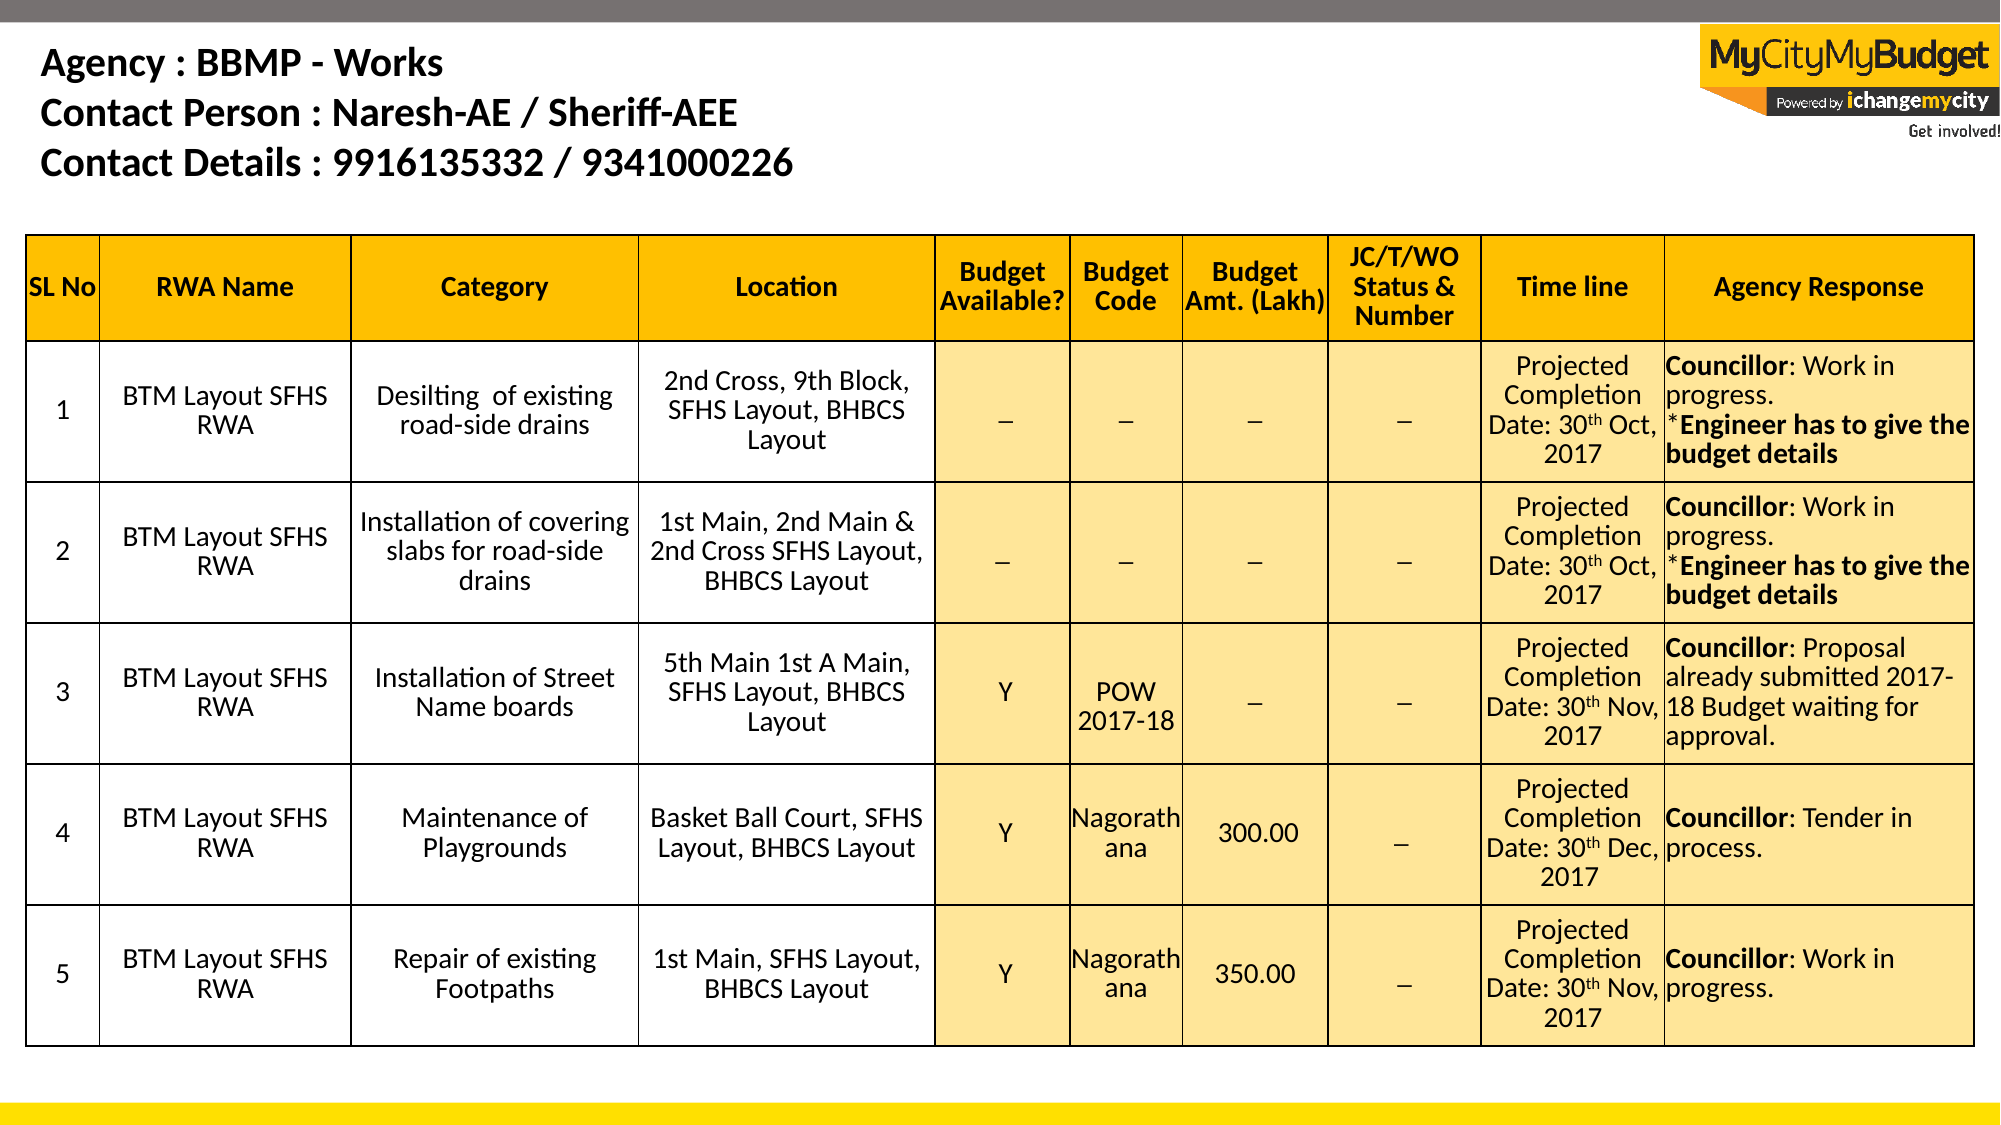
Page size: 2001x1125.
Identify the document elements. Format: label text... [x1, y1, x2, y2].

table_cell _ [1183, 342, 1327, 481]
table_cell _ [1329, 906, 1480, 1045]
table_cell Desilting of existing road-side drains [352, 342, 638, 481]
table_cell _ [936, 483, 1069, 622]
table_cell Councillor: Work in progress. [1665, 906, 1973, 1045]
table_cell _ [1071, 483, 1182, 622]
table_cell Basket Ball Court, SFHS Layout, BHBCS Layout [639, 765, 934, 904]
table_cell 2nd Cross, 9th Block, SFHS Layout, BHBCS Layout [639, 342, 934, 481]
table_header JC/T/WO Status & Number [1329, 236, 1480, 340]
table_cell Councillor: Proposal already submitted 2017-18 Budget waiting for approval. [1665, 624, 1973, 763]
table_cell Installation of Street Name boards [352, 624, 638, 763]
table_header RWA Name [100, 236, 350, 340]
table_cell BTM Layout SFHS RWA [100, 765, 350, 904]
table_cell 3 [27, 624, 99, 763]
table_cell 1st Main, 2nd Main & 2nd Cross SFHS Layout, BHBCS Layout [639, 483, 934, 622]
table_cell _ [1329, 765, 1480, 904]
table_header Location [639, 236, 934, 340]
table_cell Projected Completion Date: 30th Nov, 2017 [1482, 624, 1664, 763]
table_cell Y [936, 765, 1069, 904]
table_header Budget Available? [936, 236, 1069, 340]
table_cell BTM Layout SFHS RWA [100, 906, 350, 1045]
table_cell Projected Completion Date: 30th Oct, 2017 [1482, 483, 1664, 622]
table_header Budget Amt. (Lakh) [1183, 236, 1327, 340]
table_cell Nagorathana [1071, 765, 1182, 904]
table_cell POW 2017-18 [1071, 624, 1182, 763]
table_cell 1st Main, SFHS Layout, BHBCS Layout [639, 906, 934, 1045]
table_cell 1 [27, 342, 99, 481]
table_cell Councillor: Tender in process. [1665, 765, 1973, 904]
table_cell Installation of covering slabs for road-side drains [352, 483, 638, 622]
table_cell Projected Completion Date: 30th Dec, 2017 [1482, 765, 1664, 904]
table_cell 350.00 [1183, 906, 1327, 1045]
picture [1700, 24, 2000, 137]
table_cell BTM Layout SFHS RWA [100, 483, 350, 622]
table_cell BTM Layout SFHS RWA [100, 624, 350, 763]
table_header Agency Response [1665, 236, 1973, 340]
table_cell 300.00 [1183, 765, 1327, 904]
table_cell _ [1329, 342, 1480, 481]
table_header Budget Code [1071, 236, 1182, 340]
table_cell _ [1329, 624, 1480, 763]
table_cell Projected Completion Date: 30th Nov, 2017 [1482, 906, 1664, 1045]
table_cell Repair of existing Footpaths [352, 906, 638, 1045]
table_cell 5 [27, 906, 99, 1045]
table_cell _ [1183, 483, 1327, 622]
table_cell 5th Main 1st A Main, SFHS Layout, BHBCS Layout [639, 624, 934, 763]
table_header Category [352, 236, 638, 340]
table_cell _ [1329, 483, 1480, 622]
table_cell Nagorathana [1071, 906, 1182, 1045]
table_cell 2 [27, 483, 99, 622]
table_cell Projected Completion Date: 30th Oct, 2017 [1482, 342, 1664, 481]
table_cell Councillor: Work in progress. *Engineer has to give the budget details [1665, 483, 1973, 622]
table_cell Y [936, 624, 1069, 763]
table_cell Maintenance of Playgrounds [352, 765, 638, 904]
table_header SL No [27, 236, 99, 340]
table_header Time line [1482, 236, 1664, 340]
table_cell _ [936, 342, 1069, 481]
table_cell BTM Layout SFHS RWA [100, 342, 350, 481]
table_cell _ [1071, 342, 1182, 481]
table_cell 4 [27, 765, 99, 904]
table_cell Y [936, 906, 1069, 1045]
text_box Agency : BBMP - Works Contact Person : Naresh-AE / Sheriff-AEE Contact Details : 9916135332 / 9341000226 [25, 27, 1975, 193]
table_cell Councillor: Work in progress. *Engineer has to give the budget details [1665, 342, 1973, 481]
table_cell _ [1183, 624, 1327, 763]
